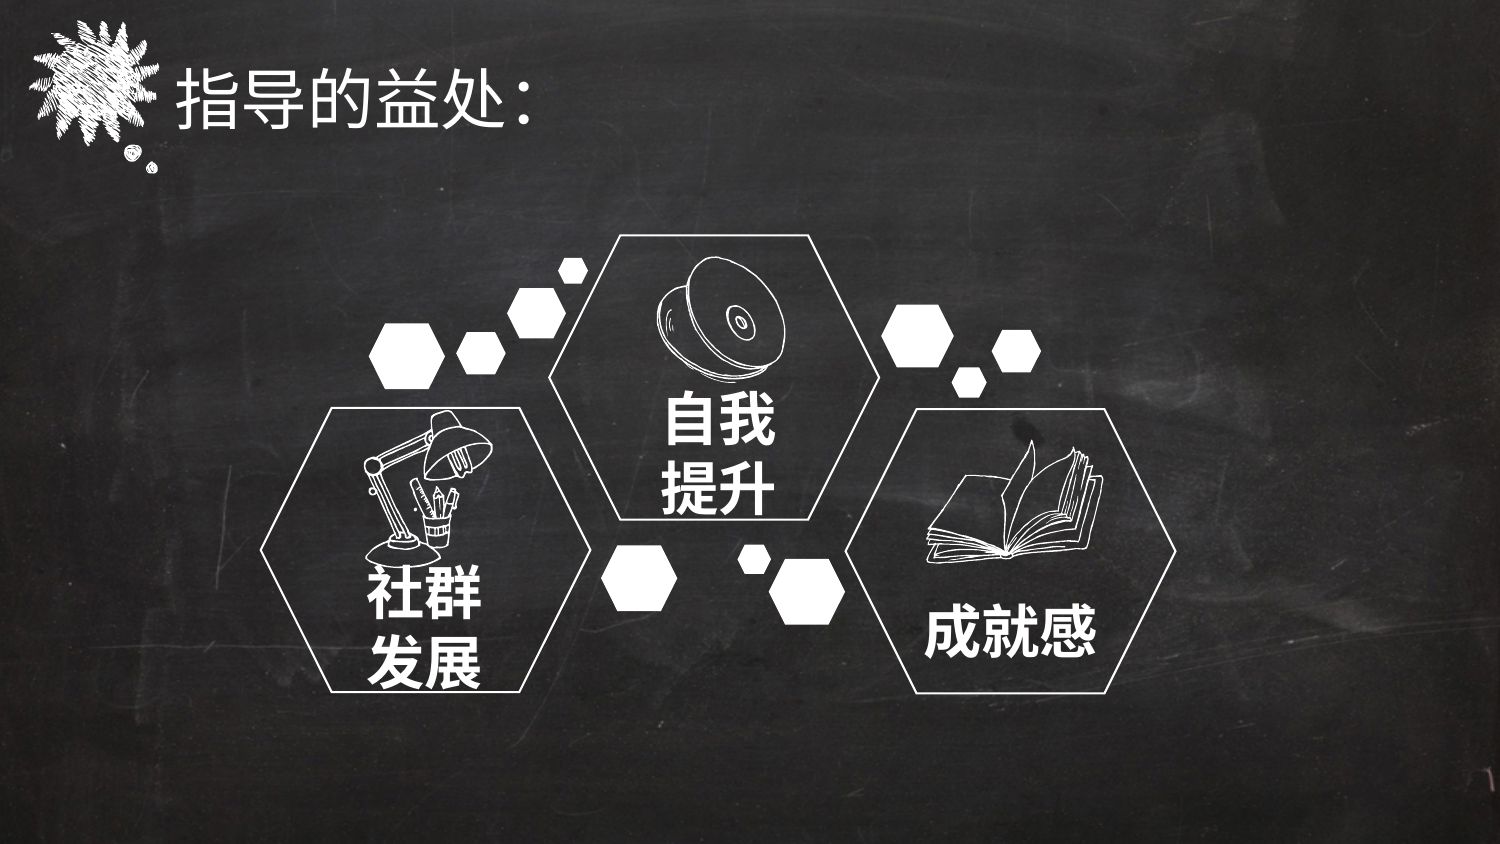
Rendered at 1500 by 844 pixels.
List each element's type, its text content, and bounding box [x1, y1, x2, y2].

text_box [737, 544, 772, 574]
picture [0, 0, 1500, 844]
text_box [951, 367, 987, 398]
text_box [768, 558, 840, 625]
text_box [29, 20, 160, 174]
text_box [456, 332, 506, 375]
text_box [885, 304, 954, 368]
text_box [260, 407, 591, 706]
text_box [991, 329, 1042, 373]
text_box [548, 235, 880, 532]
text_box 指导的益处： [163, 50, 1112, 145]
text_box [601, 545, 678, 612]
text_box [368, 323, 445, 390]
text_box [507, 288, 543, 339]
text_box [845, 408, 1176, 694]
